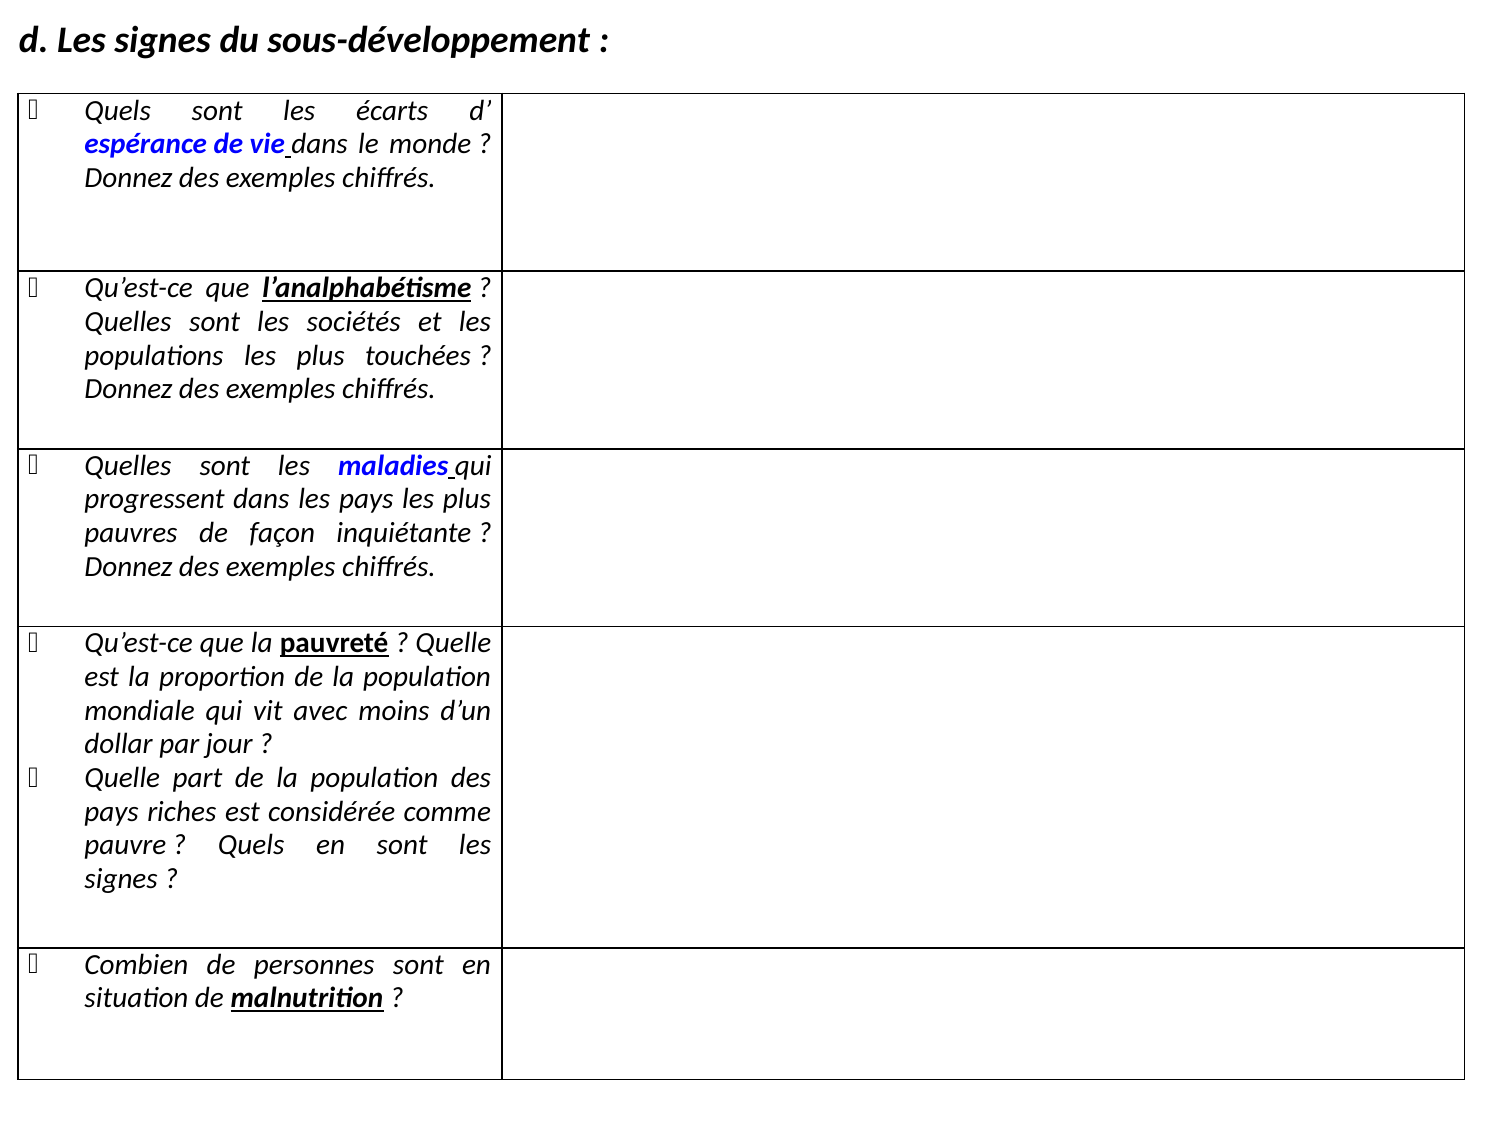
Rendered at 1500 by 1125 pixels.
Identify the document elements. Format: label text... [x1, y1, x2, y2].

table_cell Qu’est-ce que la pauvreté ? Quelle est la proportion de la population mondiale qui vit avec moins d’un dollar par jour ? Quelle part de la population des pays riches est considérée comme pauvre ? Quels en sont les signes ? [19, 627, 501, 947]
table_cell Combien de personnes sont en situation de malnutrition ? [19, 949, 501, 1079]
table_cell Quelles sont les maladies qui progressent dans les pays les plus pauvres de façon inquiétante ? Donnez des exemples chiffrés. [19, 450, 501, 626]
table_cell [503, 627, 1464, 947]
table_cell Qu’est-ce que l’analphabétisme ? Quelles sont les sociétés et les populations les plus touchées ? Donnez des exemples chiffrés. [19, 272, 501, 448]
table_cell [503, 272, 1464, 448]
table_header [503, 94, 1464, 270]
text_box d. Les signes du sous-développement : [3, 7, 633, 68]
table_cell [503, 949, 1464, 1079]
table_header Quels sont les écarts d’espérance de vie dans le monde ? Donnez des exemples chiffrés. [19, 94, 501, 270]
table_cell [503, 450, 1464, 626]
